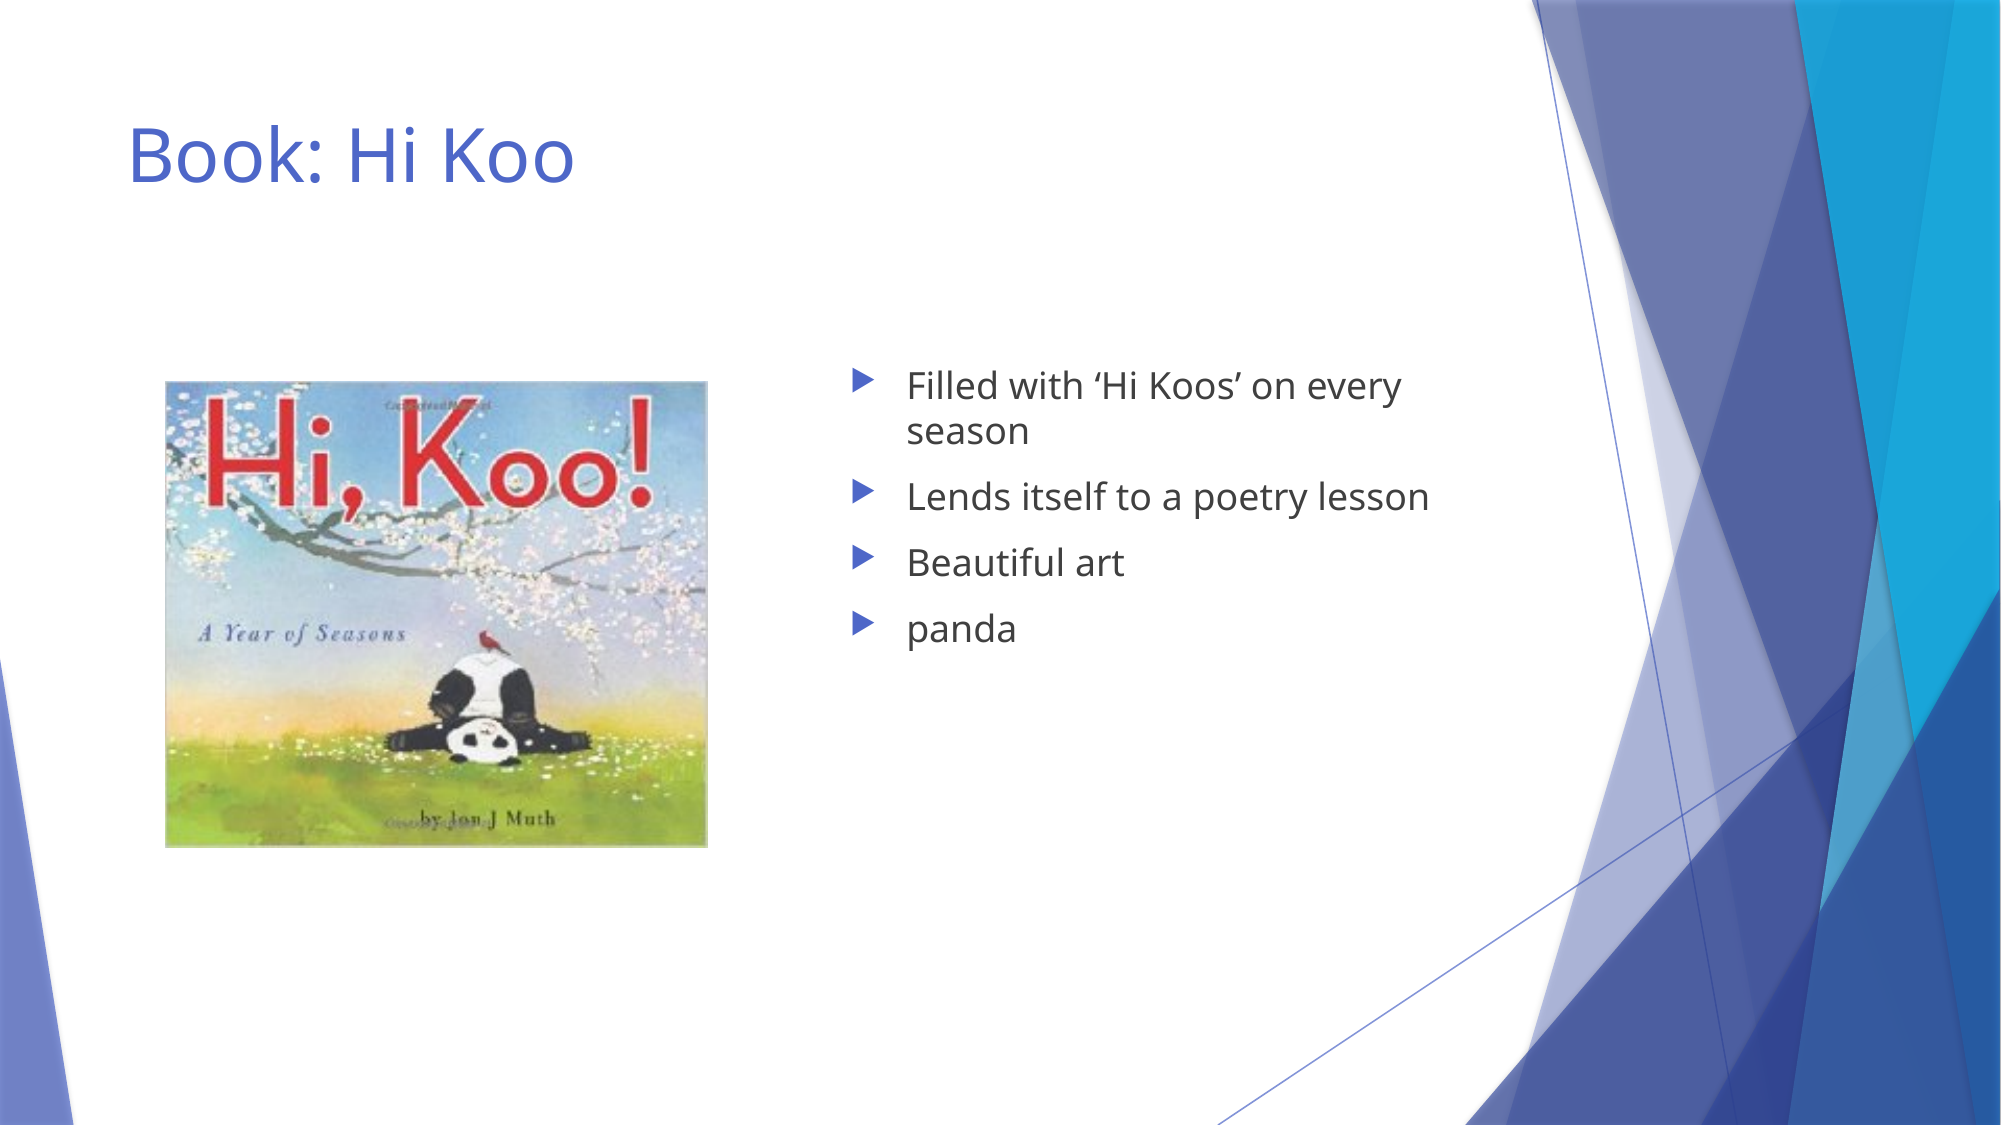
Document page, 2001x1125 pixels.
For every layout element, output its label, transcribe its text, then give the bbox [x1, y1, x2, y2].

title Book: Hi Koo [111, 99, 1522, 317]
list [165, 381, 708, 849]
list Filled with ‘Hi Koos’ on every season Lends itself to a poetry lesson Beautiful art panda [834, 354, 1522, 992]
